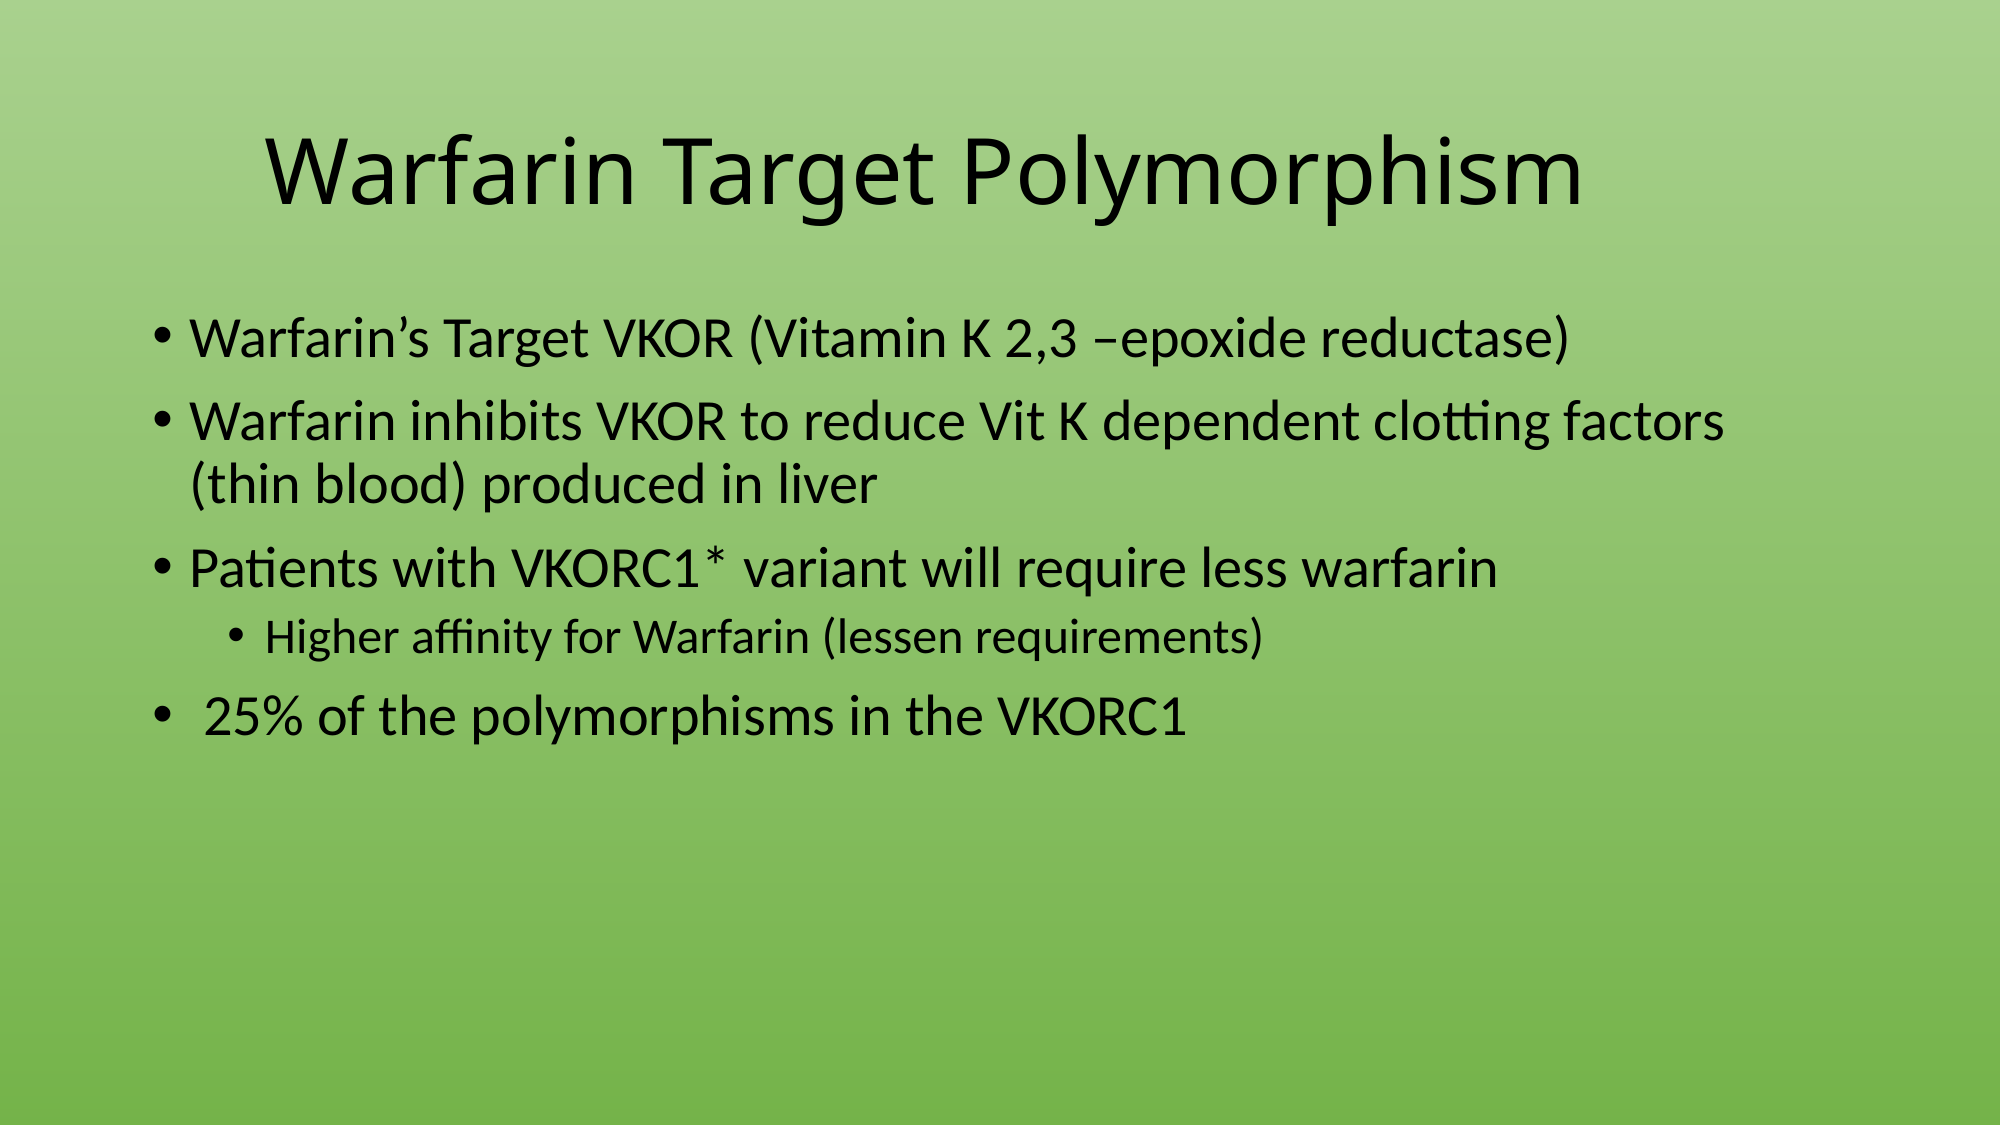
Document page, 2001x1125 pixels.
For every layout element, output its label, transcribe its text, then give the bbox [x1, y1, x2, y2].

list Warfarin’s Target VKOR (Vitamin K 2,3 –epoxide reductase) Warfarin inhibits VKOR to reduce Vit K dependent clotting factors (thin blood) produced in liver Patients with VKORC1* variant will require less warfarin Higher affinity for Warfarin (lessen requirements) 25% of the polymorphisms in the VKORC1 [137, 299, 1863, 1014]
title Warfarin Target Polymorphism [249, 62, 1711, 288]
